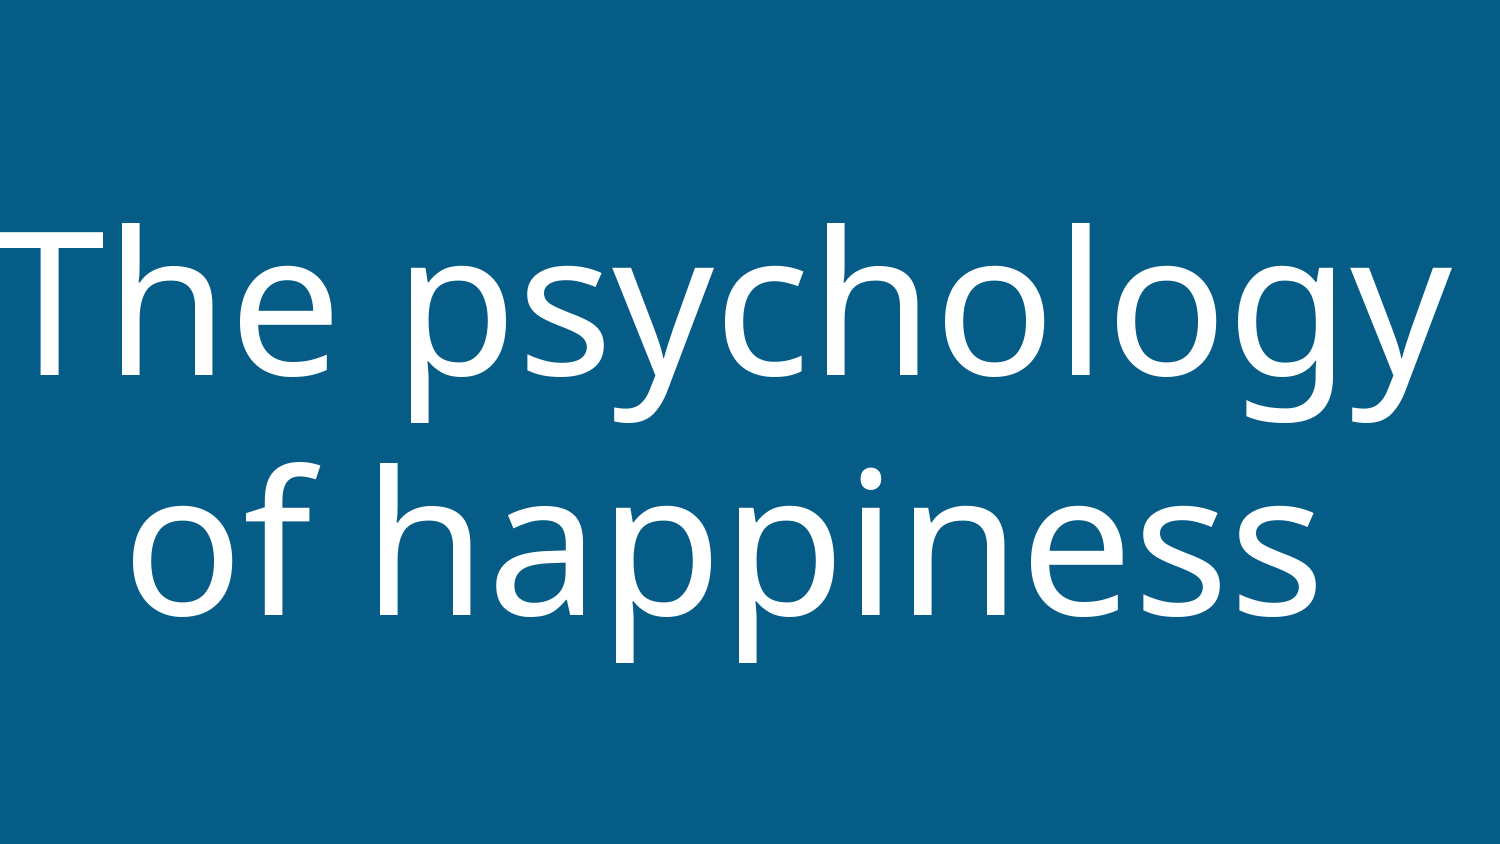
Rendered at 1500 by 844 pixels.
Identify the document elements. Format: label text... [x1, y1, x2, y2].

text_box The psychology of happiness [0, 167, 1468, 663]
